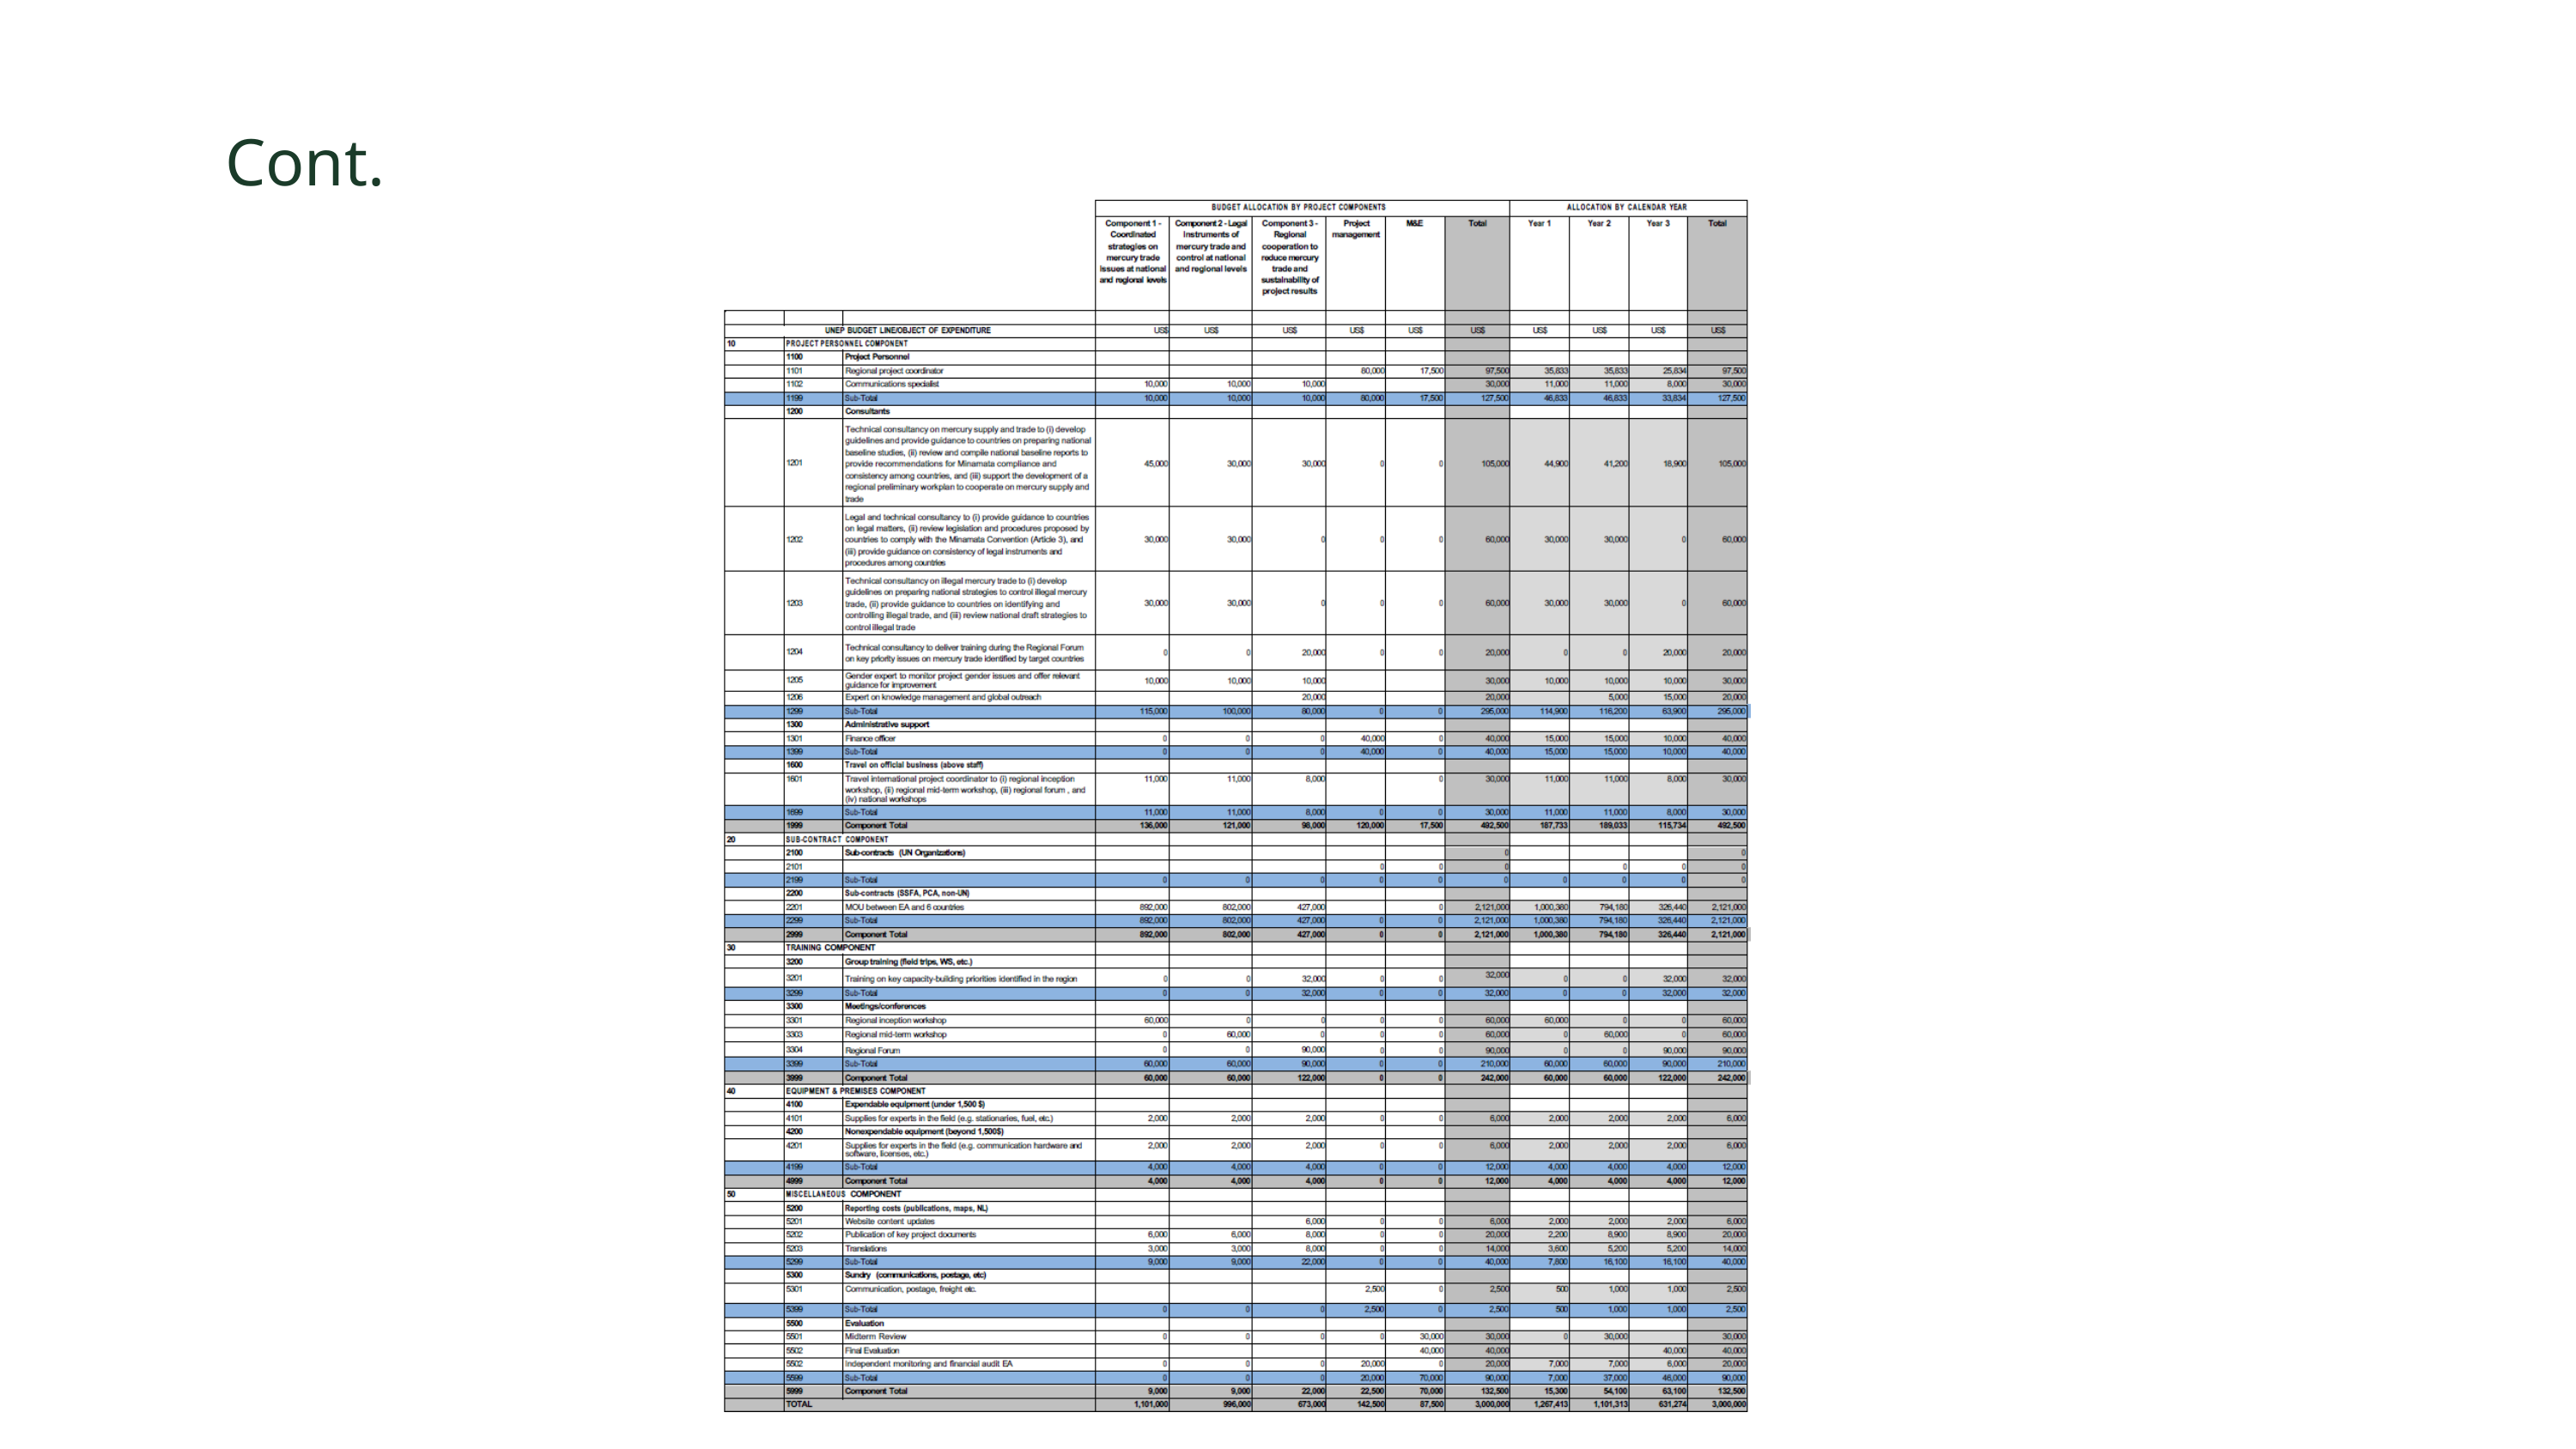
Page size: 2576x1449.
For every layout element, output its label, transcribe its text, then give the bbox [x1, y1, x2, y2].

picture [705, 178, 1752, 1412]
text_box Cont. [212, 52, 1501, 205]
